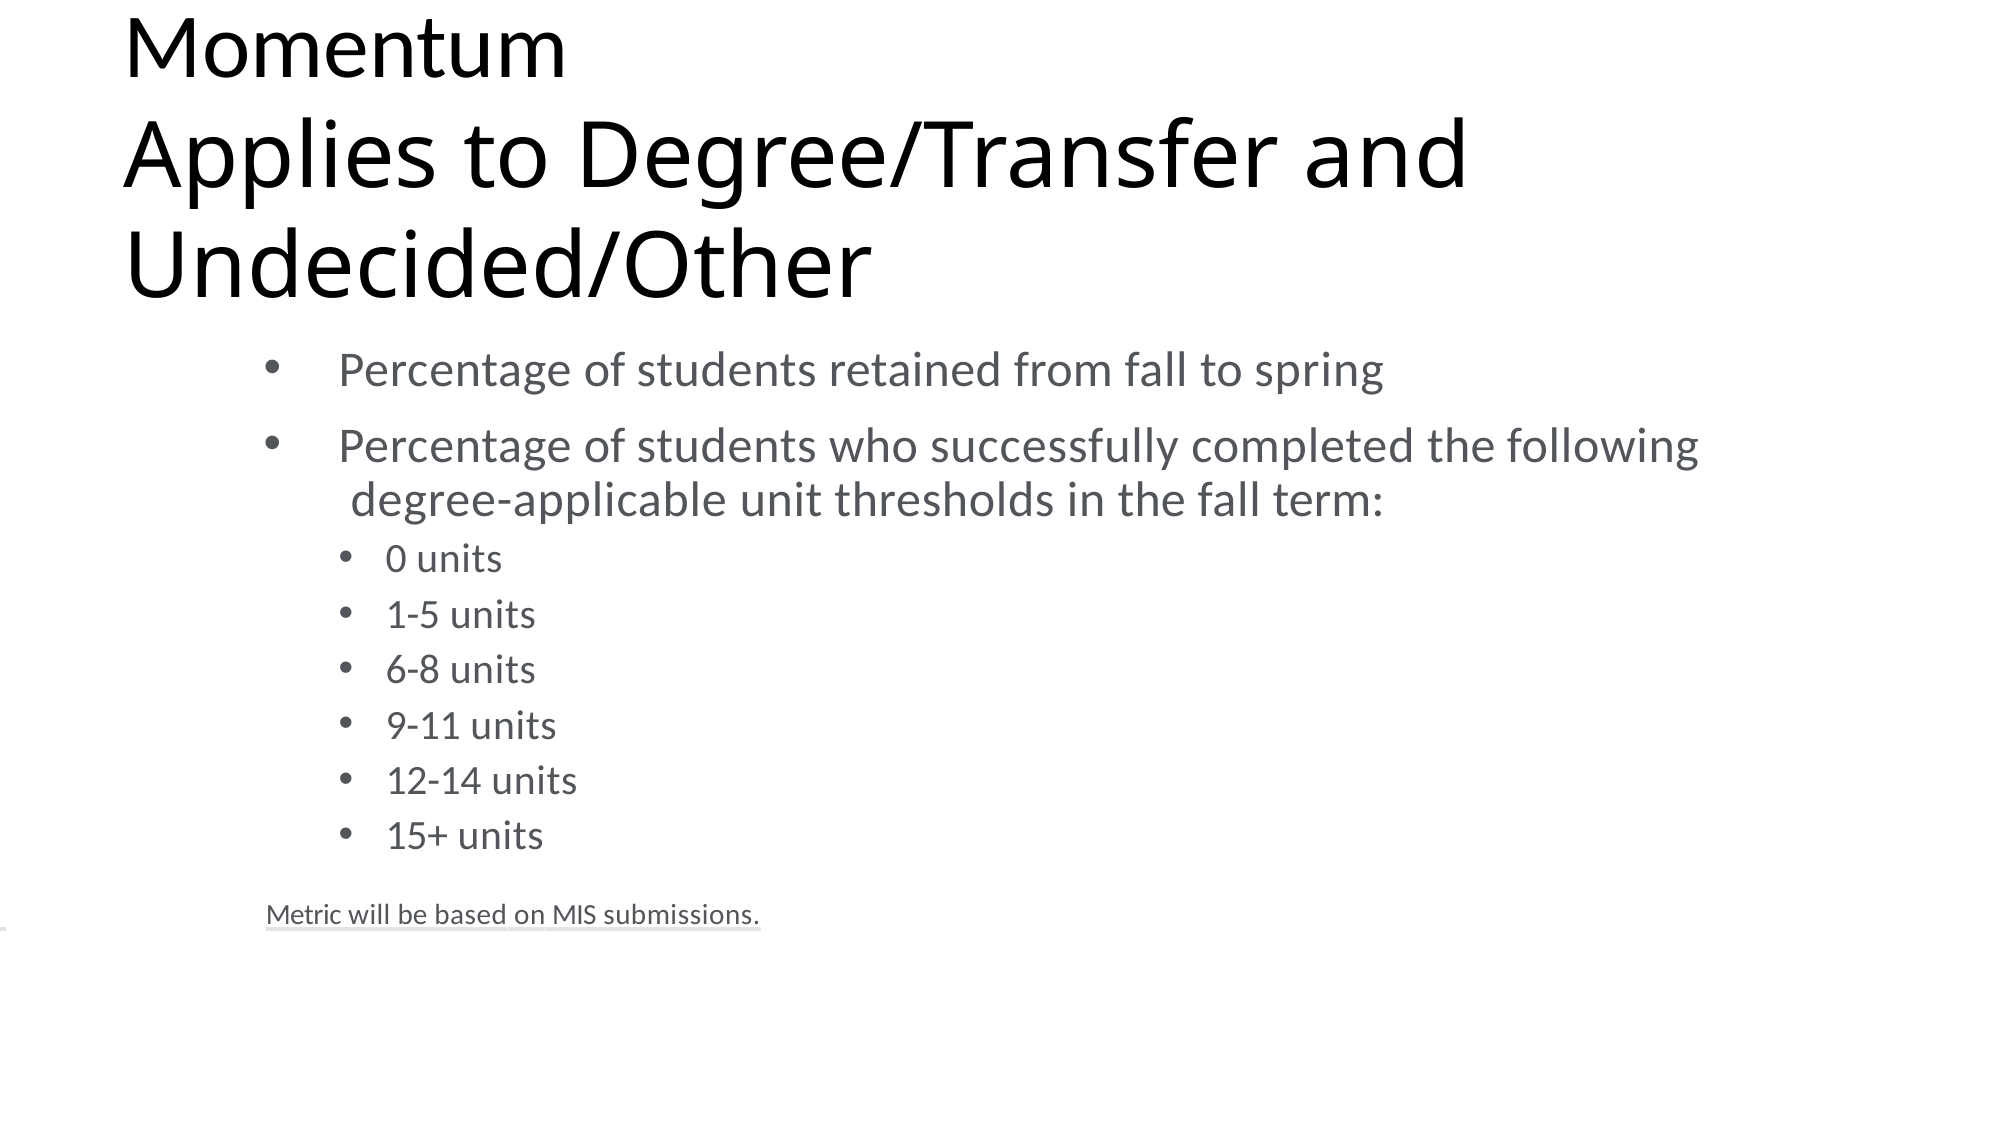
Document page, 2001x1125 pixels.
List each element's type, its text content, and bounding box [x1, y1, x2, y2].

title Momentum Applies to Degree/Transfer and Undecided/Other [121, 0, 2000, 316]
text_box Percentage of students retained from fall to spring Percentage of students who successfully completed the following degree-applicable unit thresholds in the fall term: 0 units 1-5 units 6-8 units 9-11 units 12-14 units 15+ units [261, 319, 1704, 859]
text_box Metric will be based on MIS submissions. [0, 893, 2000, 931]
